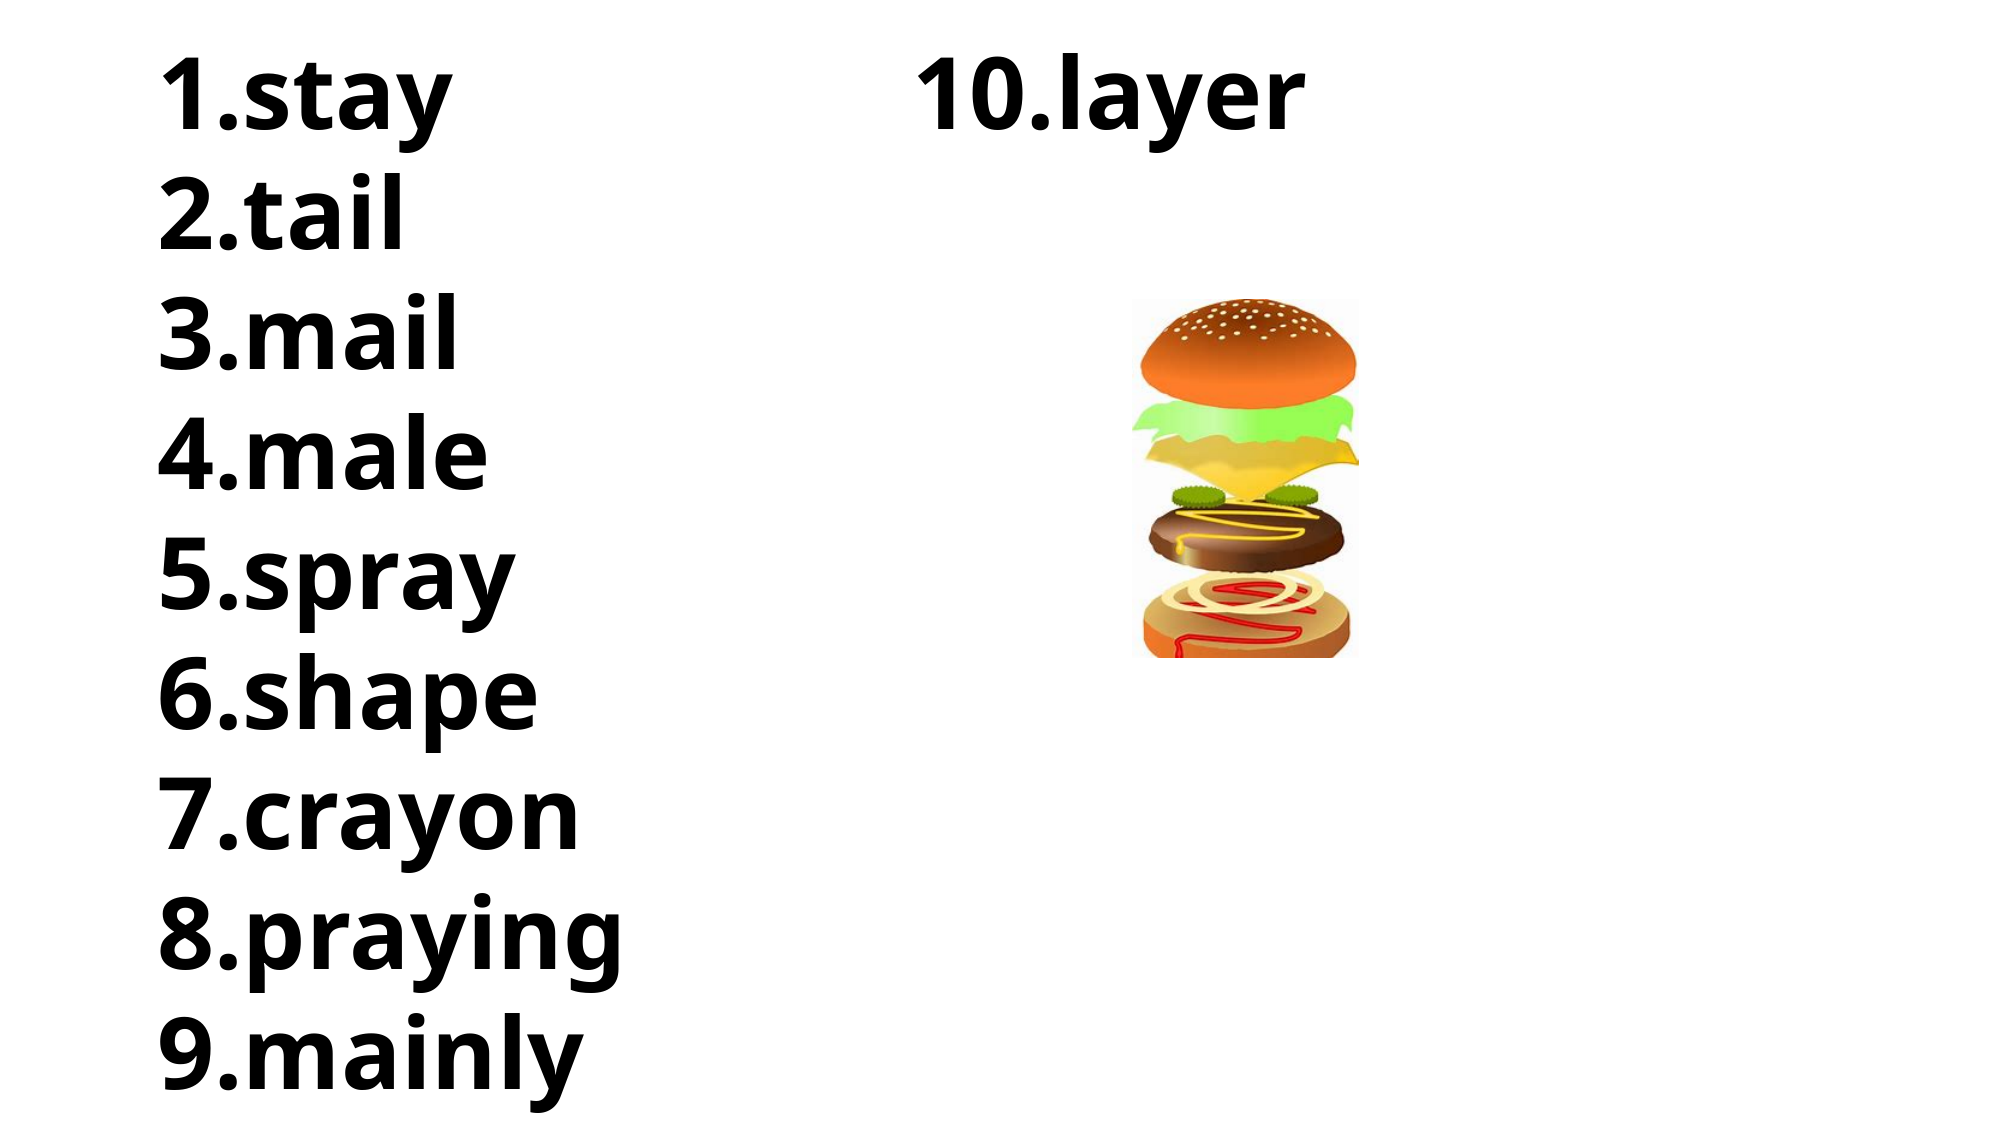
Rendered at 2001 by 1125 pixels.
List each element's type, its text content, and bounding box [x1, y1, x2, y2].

text_box 10.layer [897, 22, 1960, 203]
picture [1132, 299, 1359, 658]
text_box stay tail mail male spray shape 7.crayon 8.praying 9.mainly [142, 22, 868, 1125]
